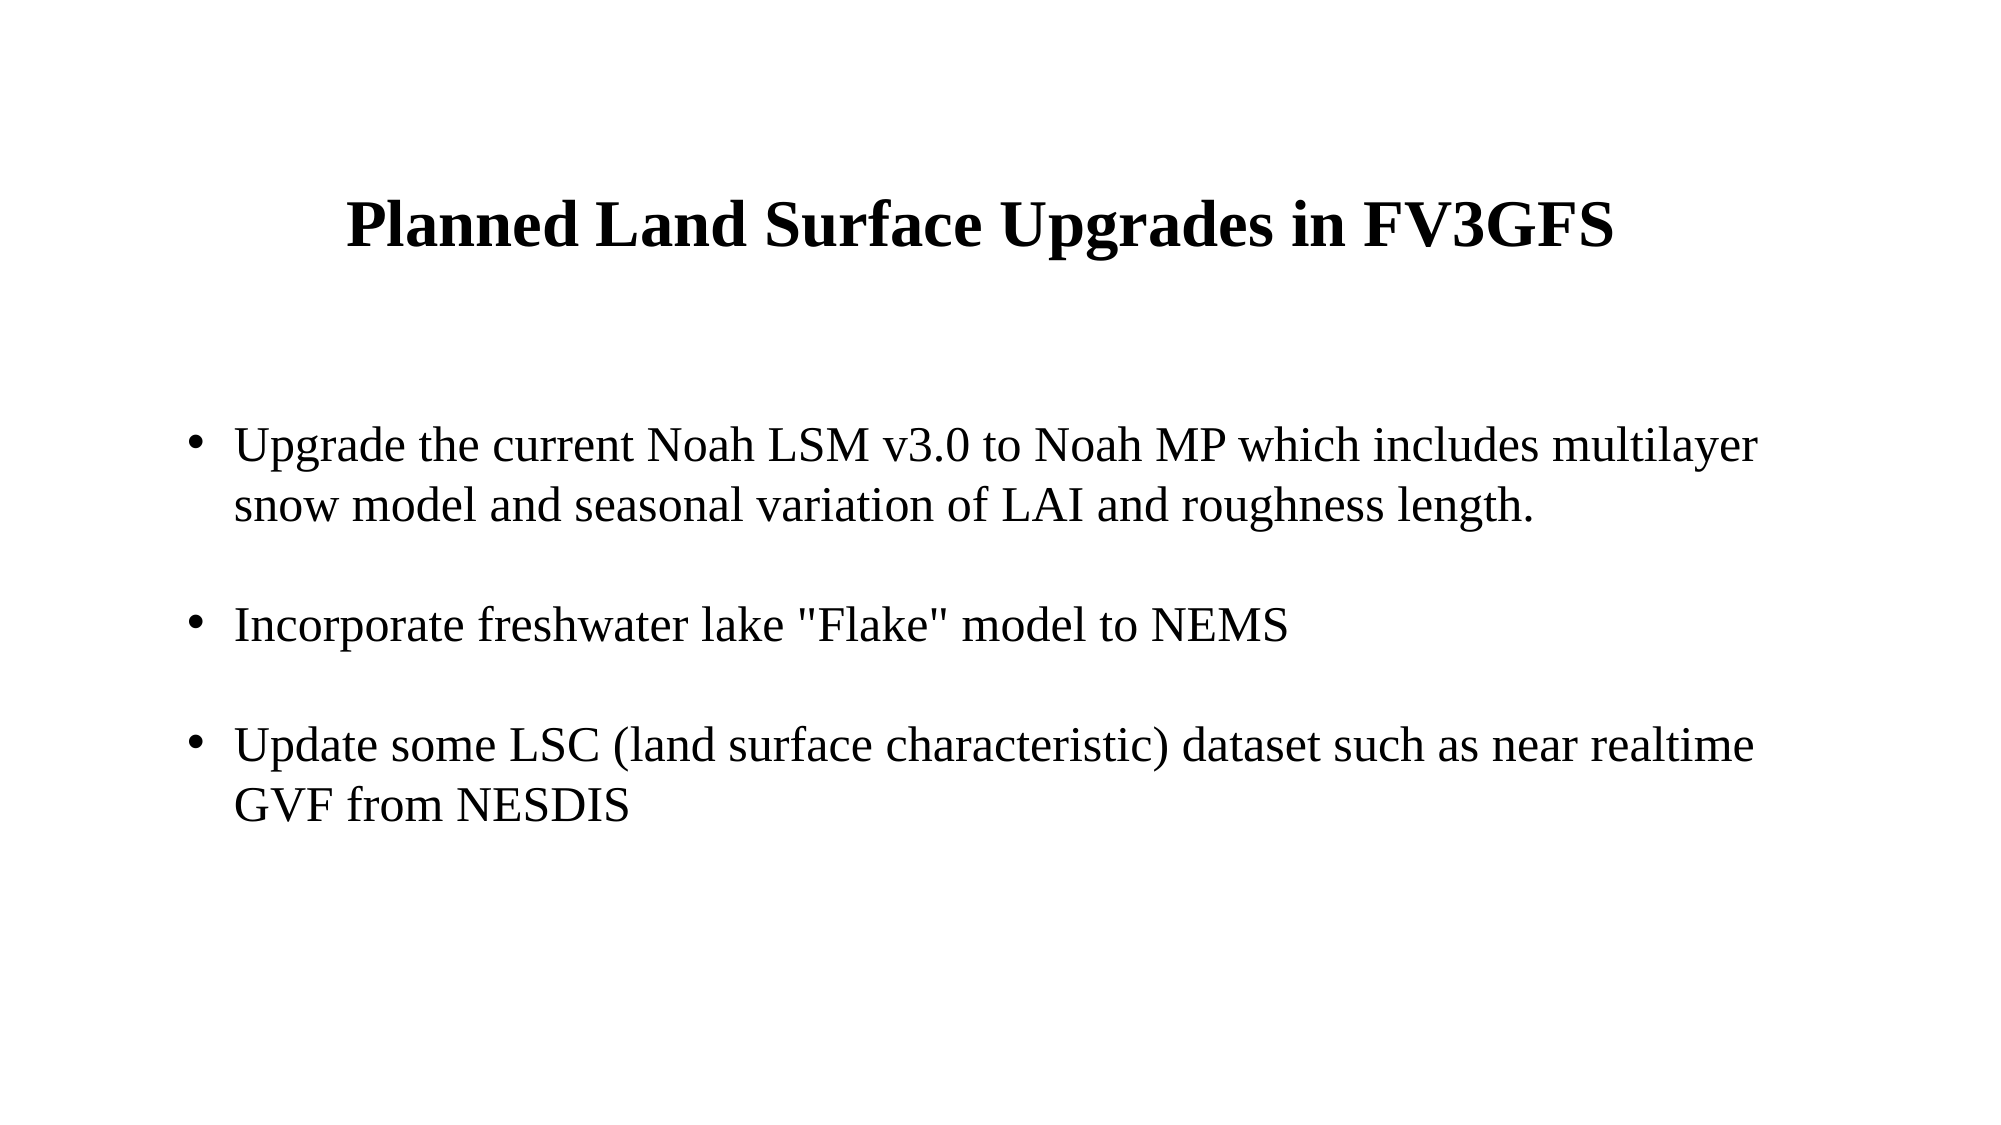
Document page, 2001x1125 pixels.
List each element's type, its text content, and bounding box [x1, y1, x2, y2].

text_box Planned Land Surface Upgrades in FV3GFS [293, 172, 1652, 268]
text_box Upgrade the current Noah LSM v3.0 to Noah MP which includes multilayer snow model and seasonal variation of LAI and roughness length. Incorporate freshwater lake "Flake" model to NEMS Update some LSC (land surface characteristic) dataset such as near realtime GVF from NESDIS [172, 404, 1803, 840]
